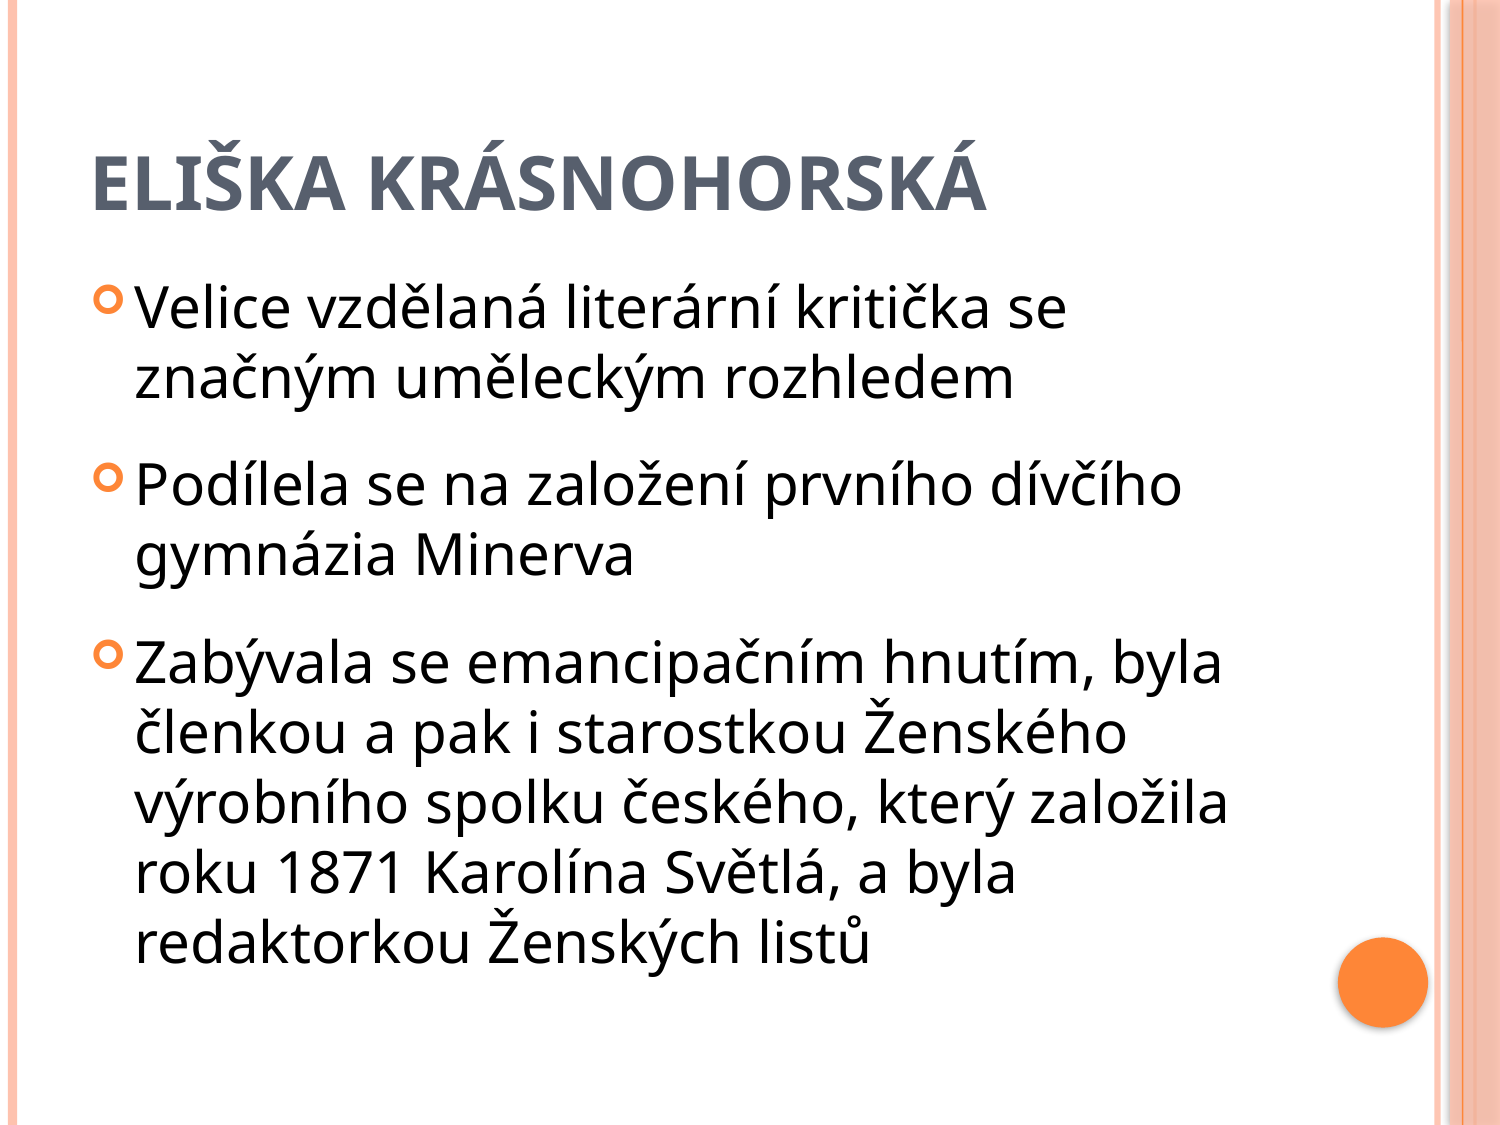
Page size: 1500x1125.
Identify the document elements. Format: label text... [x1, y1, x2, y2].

title Eliška Krásnohorská [75, 45, 1300, 233]
list Velice vzdělaná literární kritička se značným uměleckým rozhledem Podílela se na založení prvního dívčího gymnázia Minerva Zabývala se emancipačním hnutím, byla členkou a pak i starostkou Ženského výrobního spolku českého, který založila roku 1871 Karolína Světlá, a byla redaktorkou Ženských listů [74, 262, 1301, 1063]
